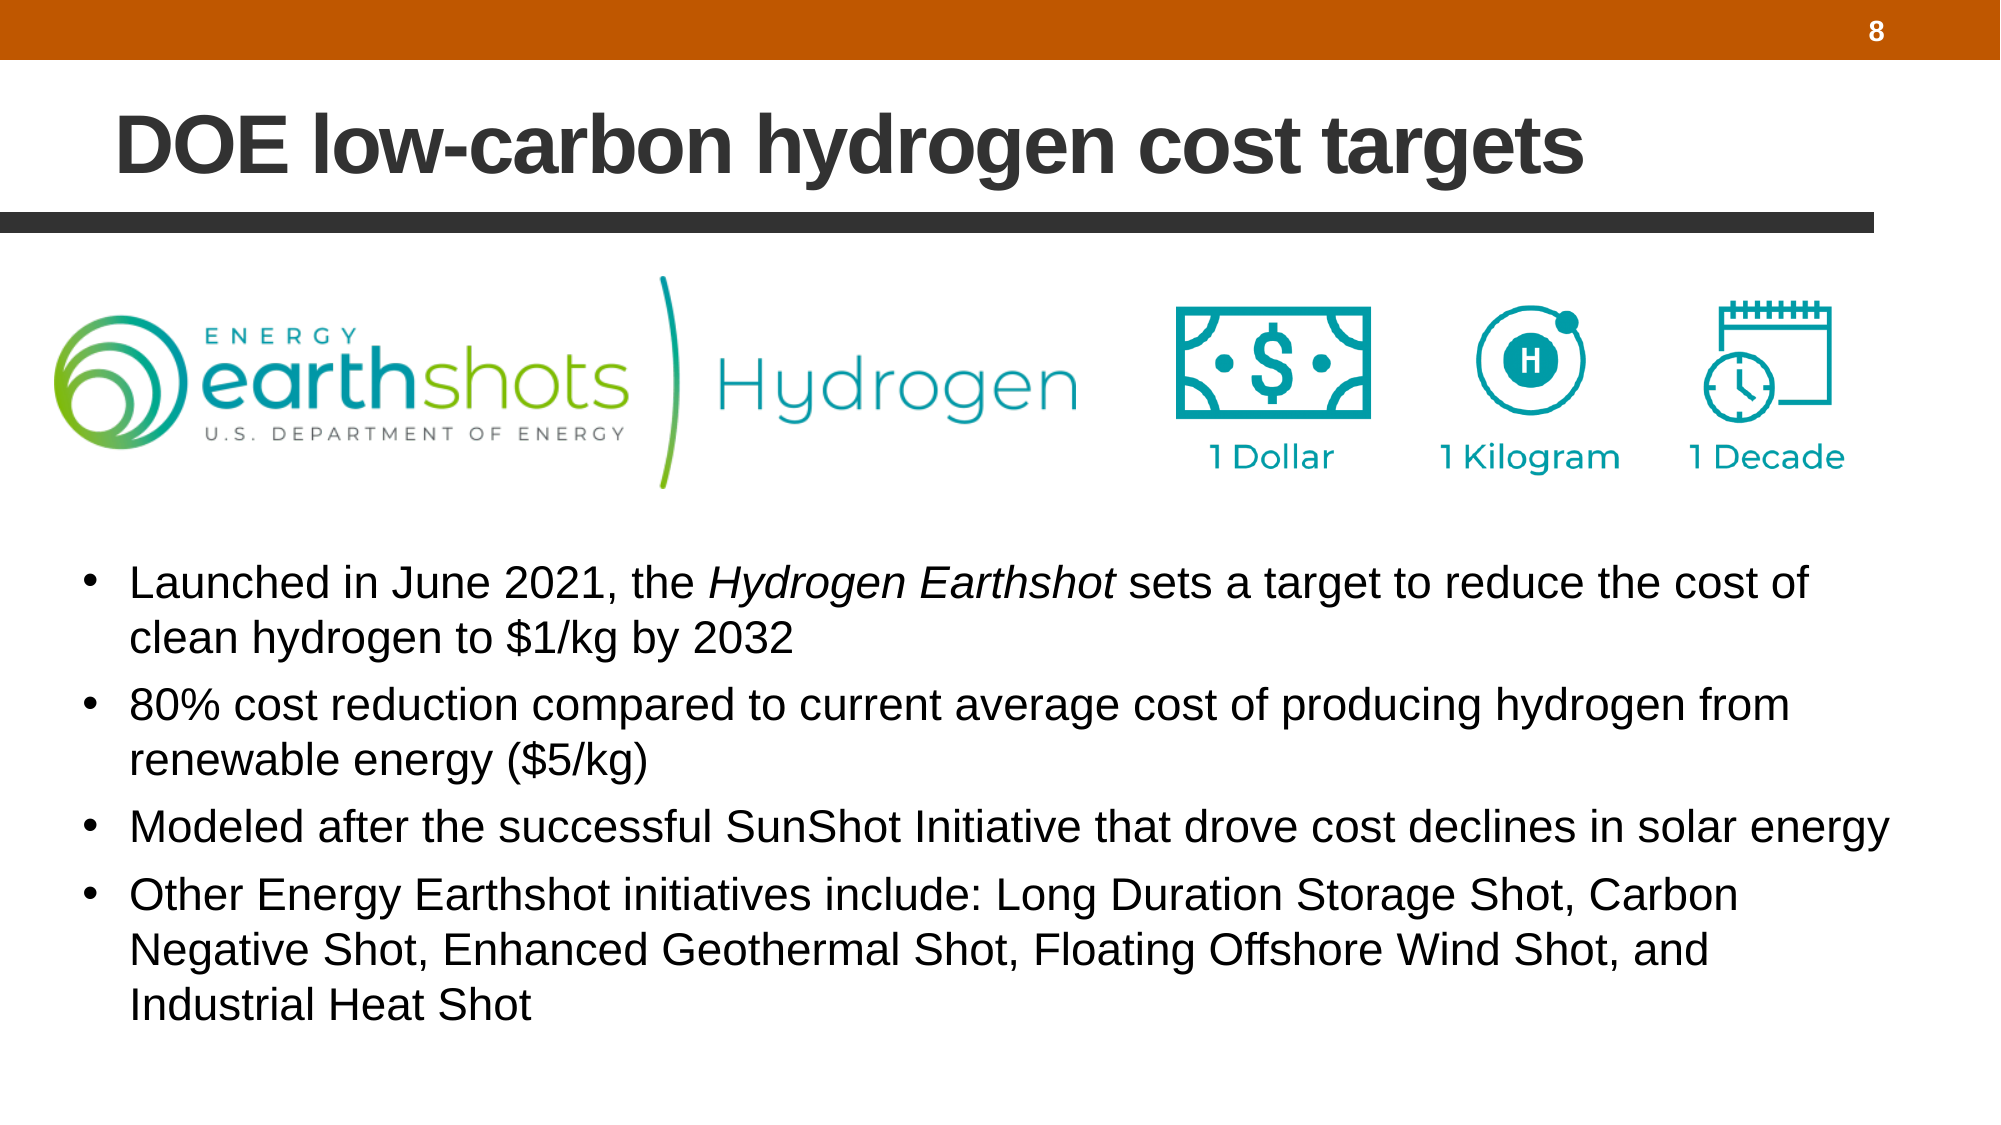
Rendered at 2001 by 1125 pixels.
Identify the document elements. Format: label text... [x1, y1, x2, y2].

picture [54, 275, 1077, 490]
slide_number 8 [1666, 3, 1900, 57]
text_box Launched in June 2021, the Hydrogen Earthshot sets a target to reduce the cost of clean hydrogen to $1/kg by 2032 80% cost reduction compared to current average cost of producing hydrogen from renewable energy ($5/kg) Modeled after the successful SunShot Initiative that drove cost declines in solar energy Other Energy Earthshot initiatives include: Long Duration Storage Shot, Carbon Negative Shot, Enhanced Geothermal Shot, Floating Offshore Wind Shot, and Industrial Heat Shot [67, 544, 1914, 1094]
title DOE low-carbon hydrogen cost targets [99, 46, 1900, 234]
picture [1176, 288, 1845, 490]
